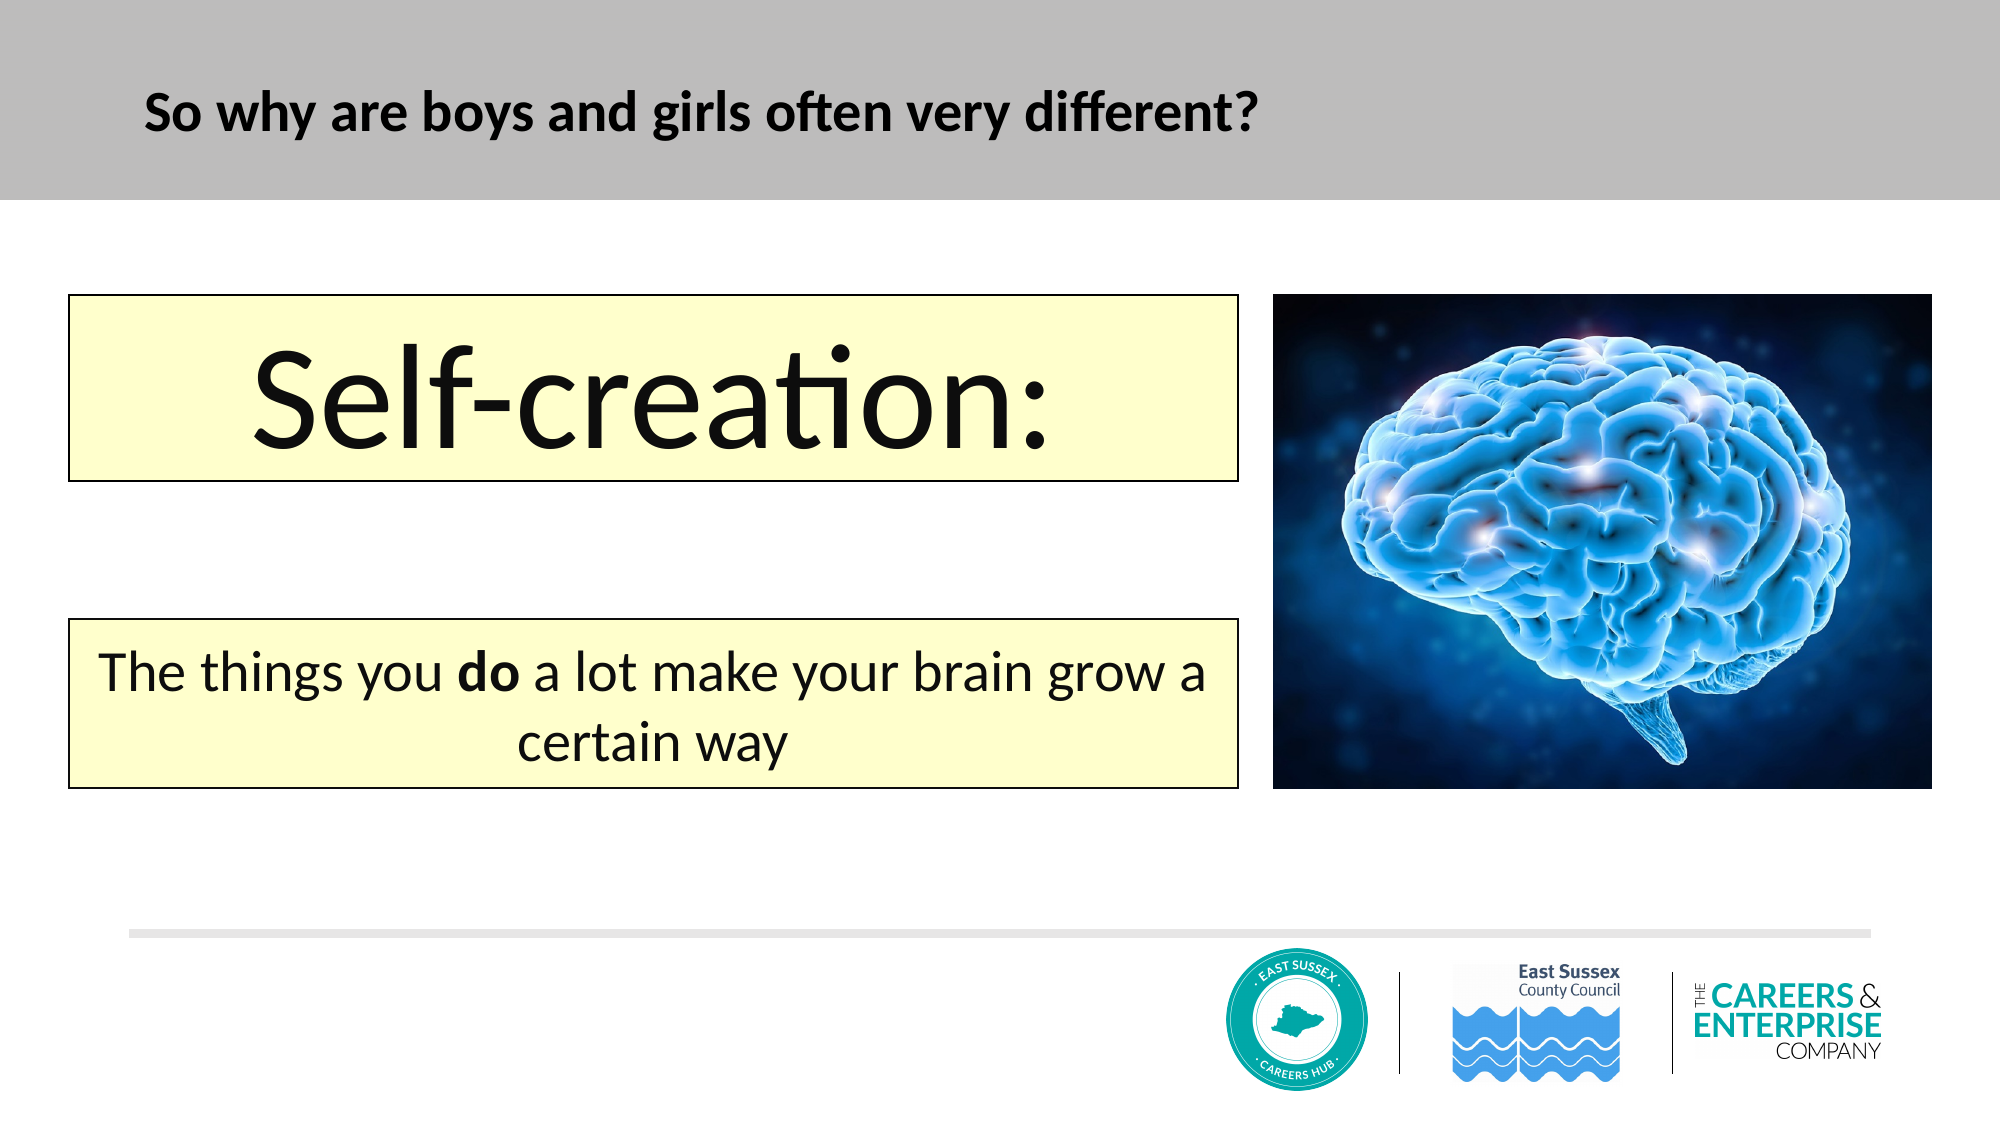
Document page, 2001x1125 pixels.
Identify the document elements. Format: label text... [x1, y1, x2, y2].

picture [1273, 294, 1932, 789]
picture [0, 0, 2000, 200]
text_box Self-creation: [68, 294, 1239, 482]
picture [1226, 948, 1368, 1091]
text_box The things you do a lot make your brain grow a certain way [68, 618, 1239, 789]
picture [1695, 983, 1881, 1059]
picture [1450, 960, 1623, 1087]
list So why are boys and girls often very different? [129, 74, 1330, 135]
